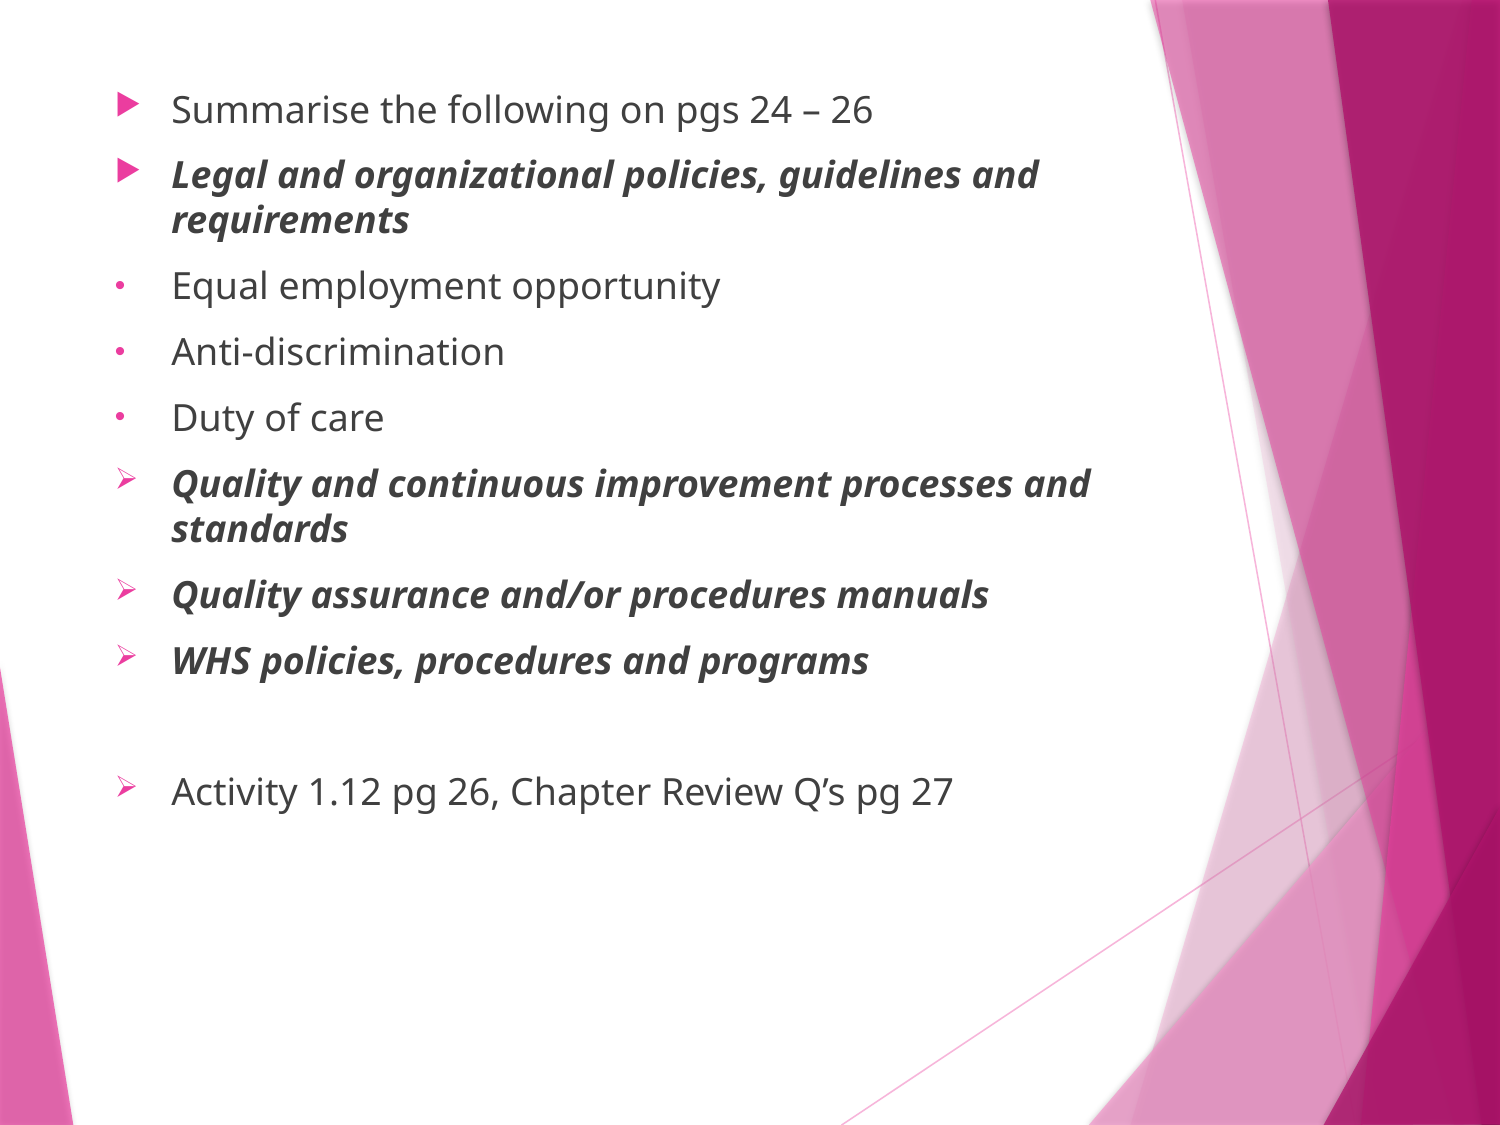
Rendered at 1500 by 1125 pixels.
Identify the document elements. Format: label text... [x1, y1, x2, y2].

list Summarise the following on pgs 24 – 26 Legal and organizational policies, guidelines and requirements Equal employment opportunity Anti-discrimination Duty of care Quality and continuous improvement processes and standards Quality assurance and/or procedures manuals WHS policies, procedures and programs Activity 1.12 pg 26, Chapter Review Q’s pg 27 [99, 78, 1142, 991]
